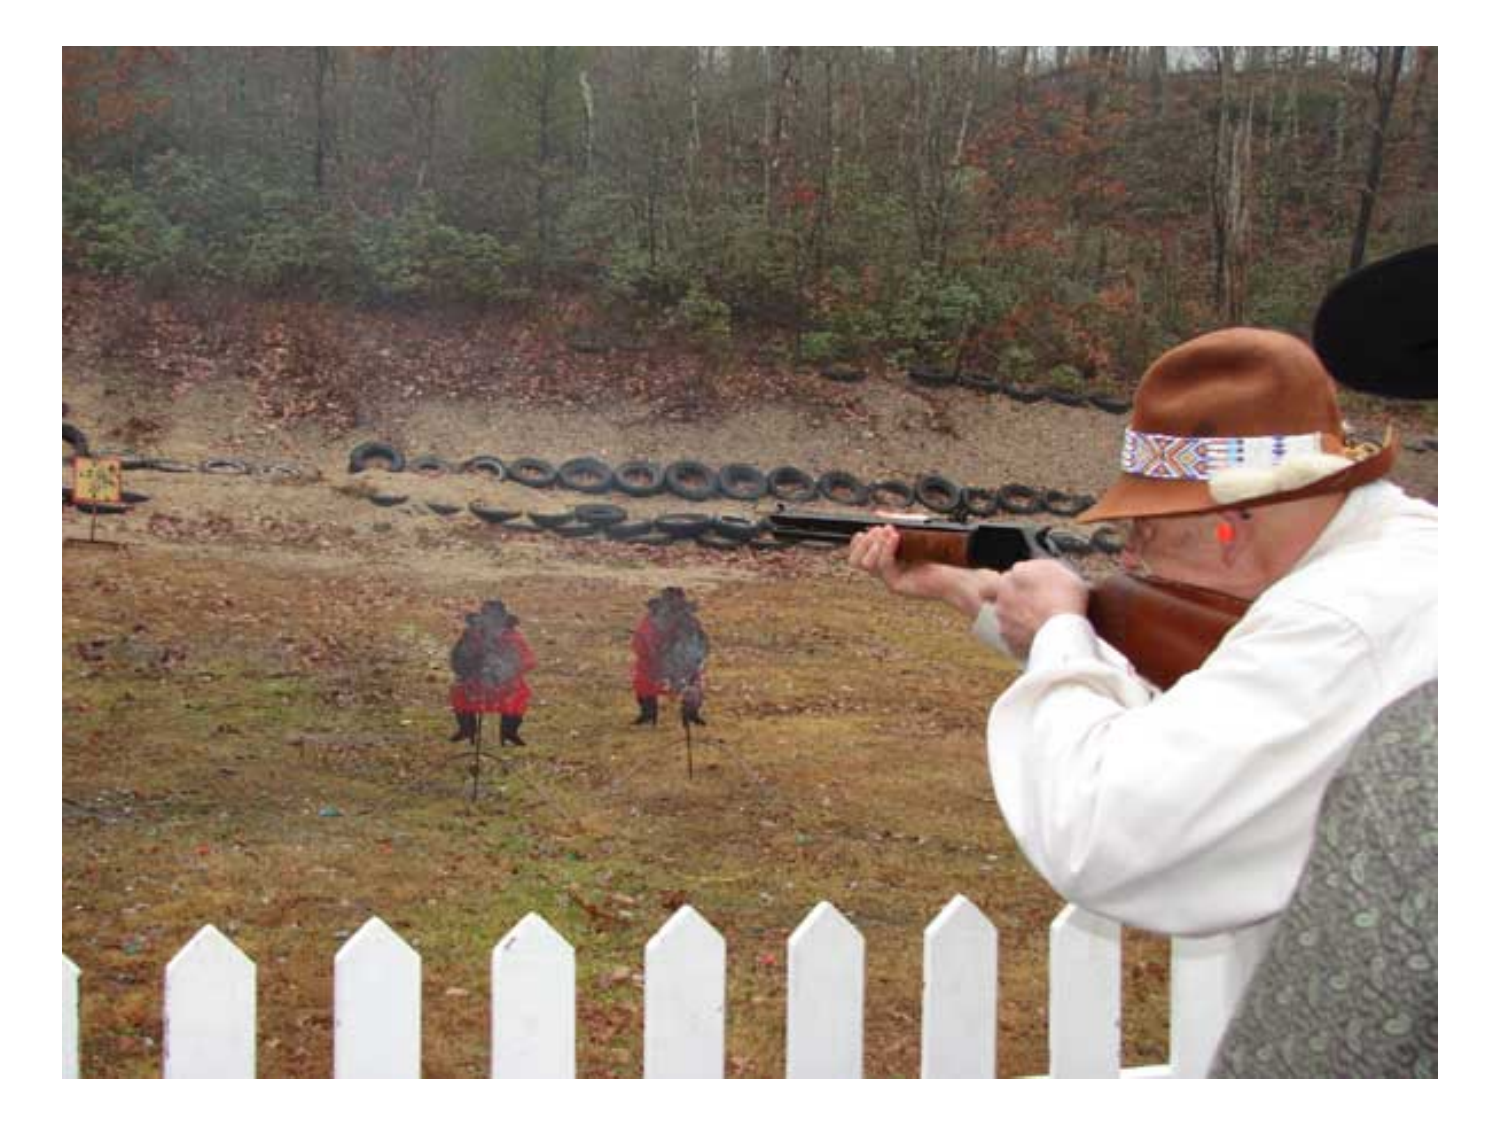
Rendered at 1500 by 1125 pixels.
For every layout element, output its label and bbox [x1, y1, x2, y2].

picture [62, 46, 1438, 1079]
